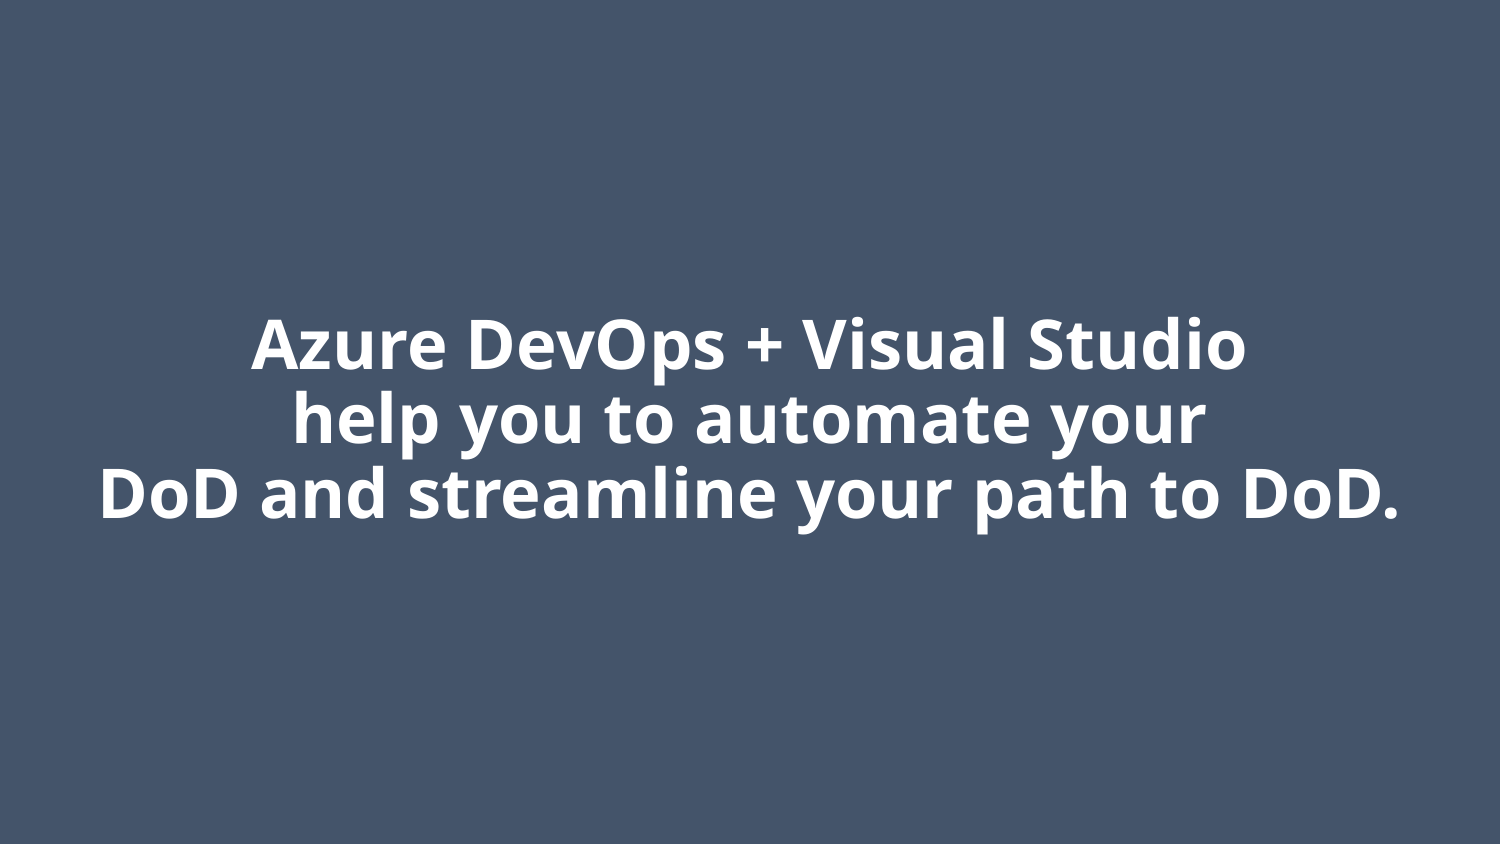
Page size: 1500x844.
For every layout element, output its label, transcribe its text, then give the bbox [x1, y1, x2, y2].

title Azure DevOps + Visual Studio help you to automate your DoD and streamline your path to DoD. [0, 0, 1500, 844]
